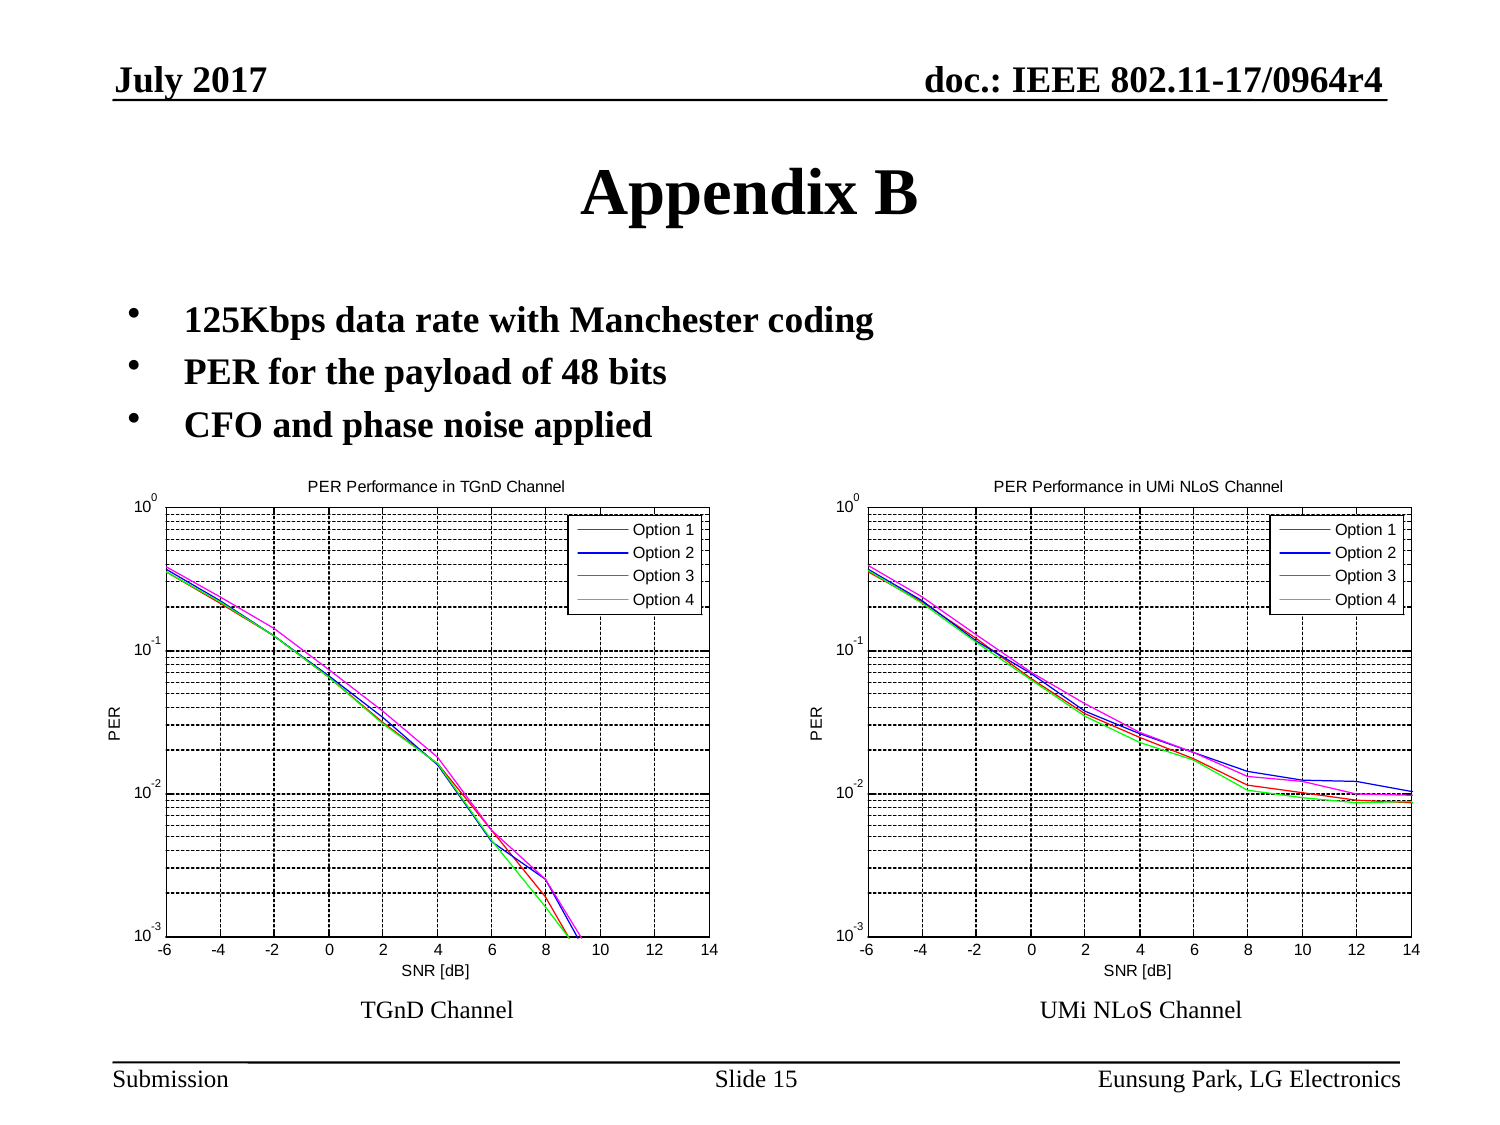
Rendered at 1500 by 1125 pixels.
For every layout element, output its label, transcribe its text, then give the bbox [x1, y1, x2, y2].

text_box TGnD Channel [345, 1003, 534, 1031]
list 125Kbps data rate with Manchester coding PER for the payload of 48 bits CFO and phase noise applied [112, 287, 1388, 466]
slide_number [114, 54, 270, 101]
text_box UMi NLoS Channel [1024, 1003, 1275, 1031]
footer Eunsung Park, LG Electronics [1038, 1061, 1402, 1093]
picture [74, 467, 1478, 995]
title Appendix B [112, 112, 1388, 263]
slide_number Slide 15 [712, 1061, 800, 1093]
